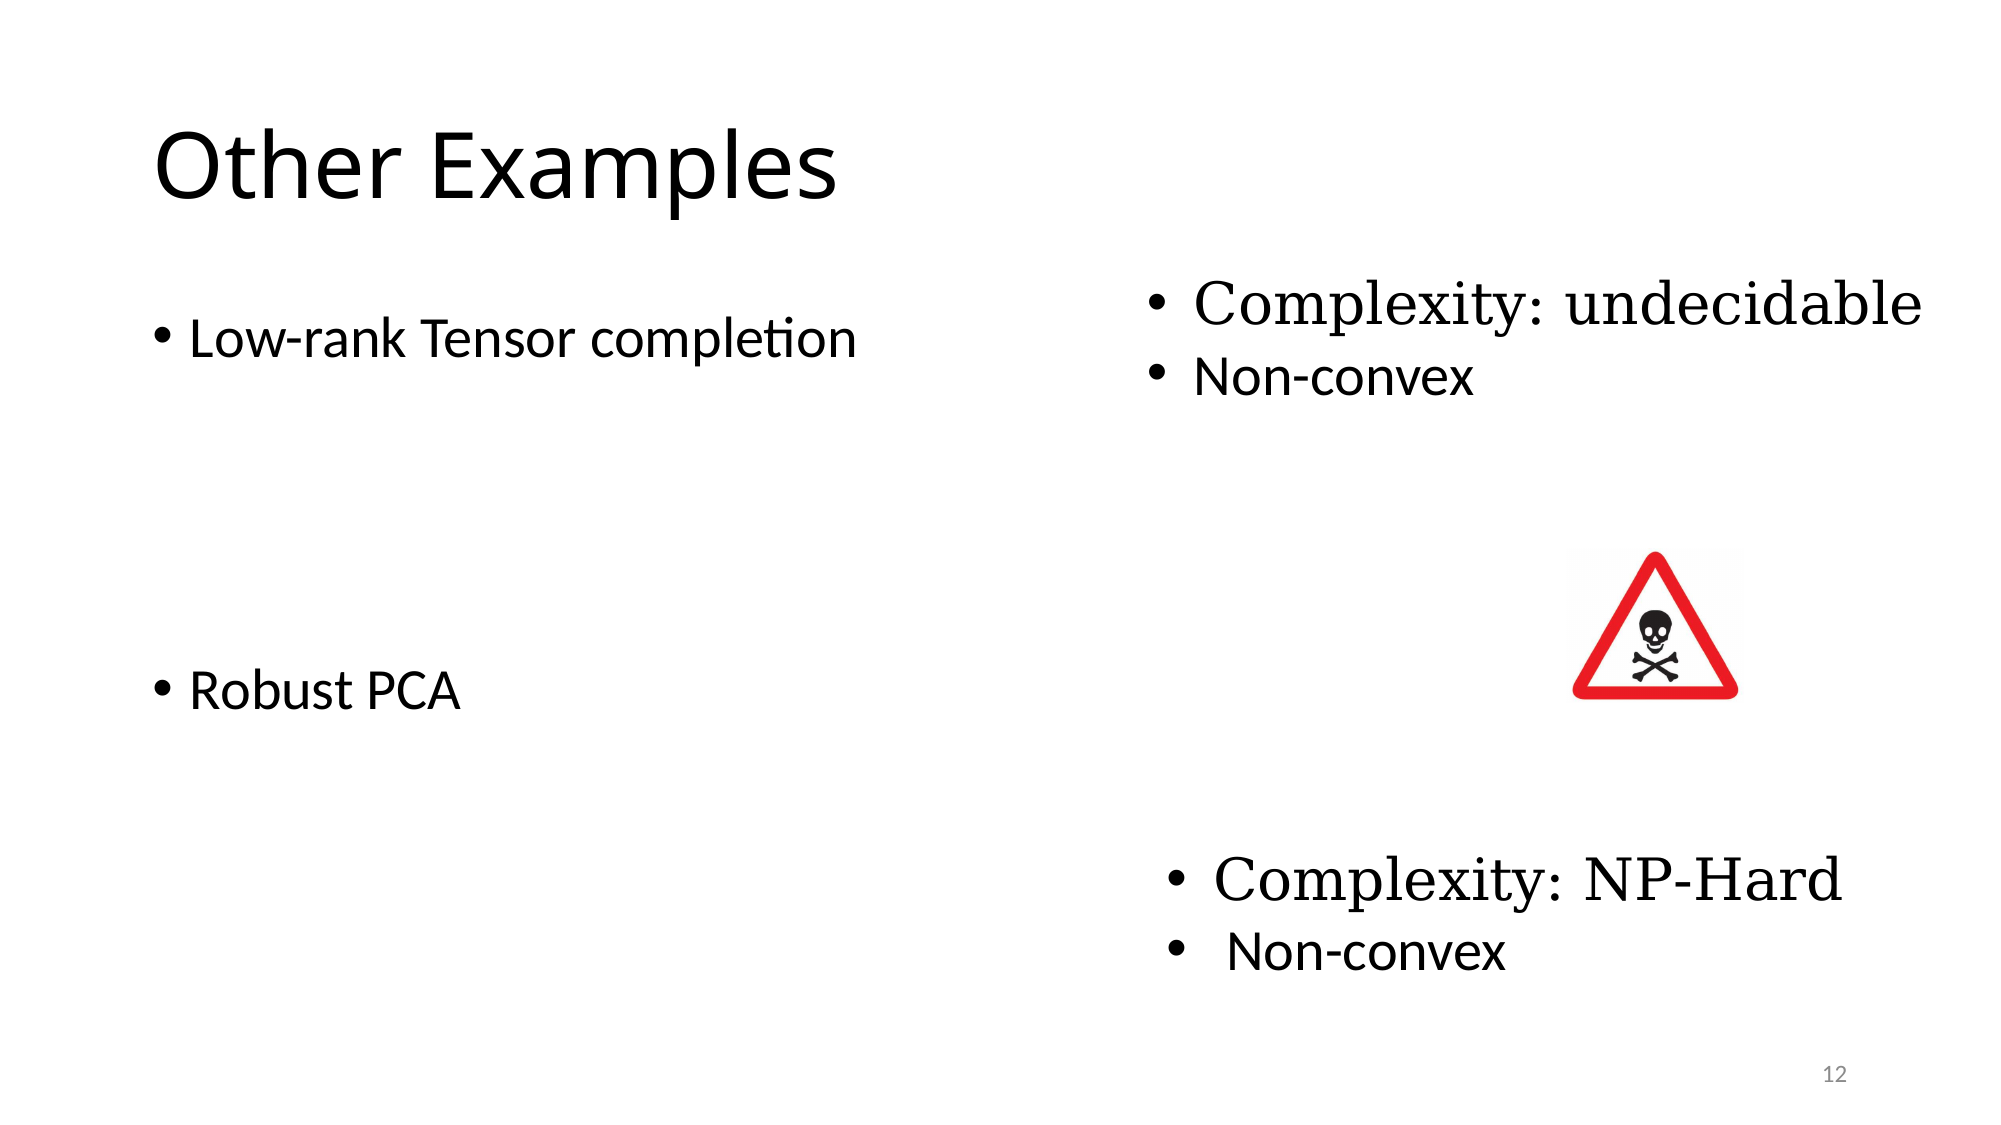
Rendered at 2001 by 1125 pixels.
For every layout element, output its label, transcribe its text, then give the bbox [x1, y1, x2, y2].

title Other Examples [137, 59, 1863, 278]
picture [1566, 548, 1744, 703]
slide_number 12 [1412, 1042, 1863, 1103]
